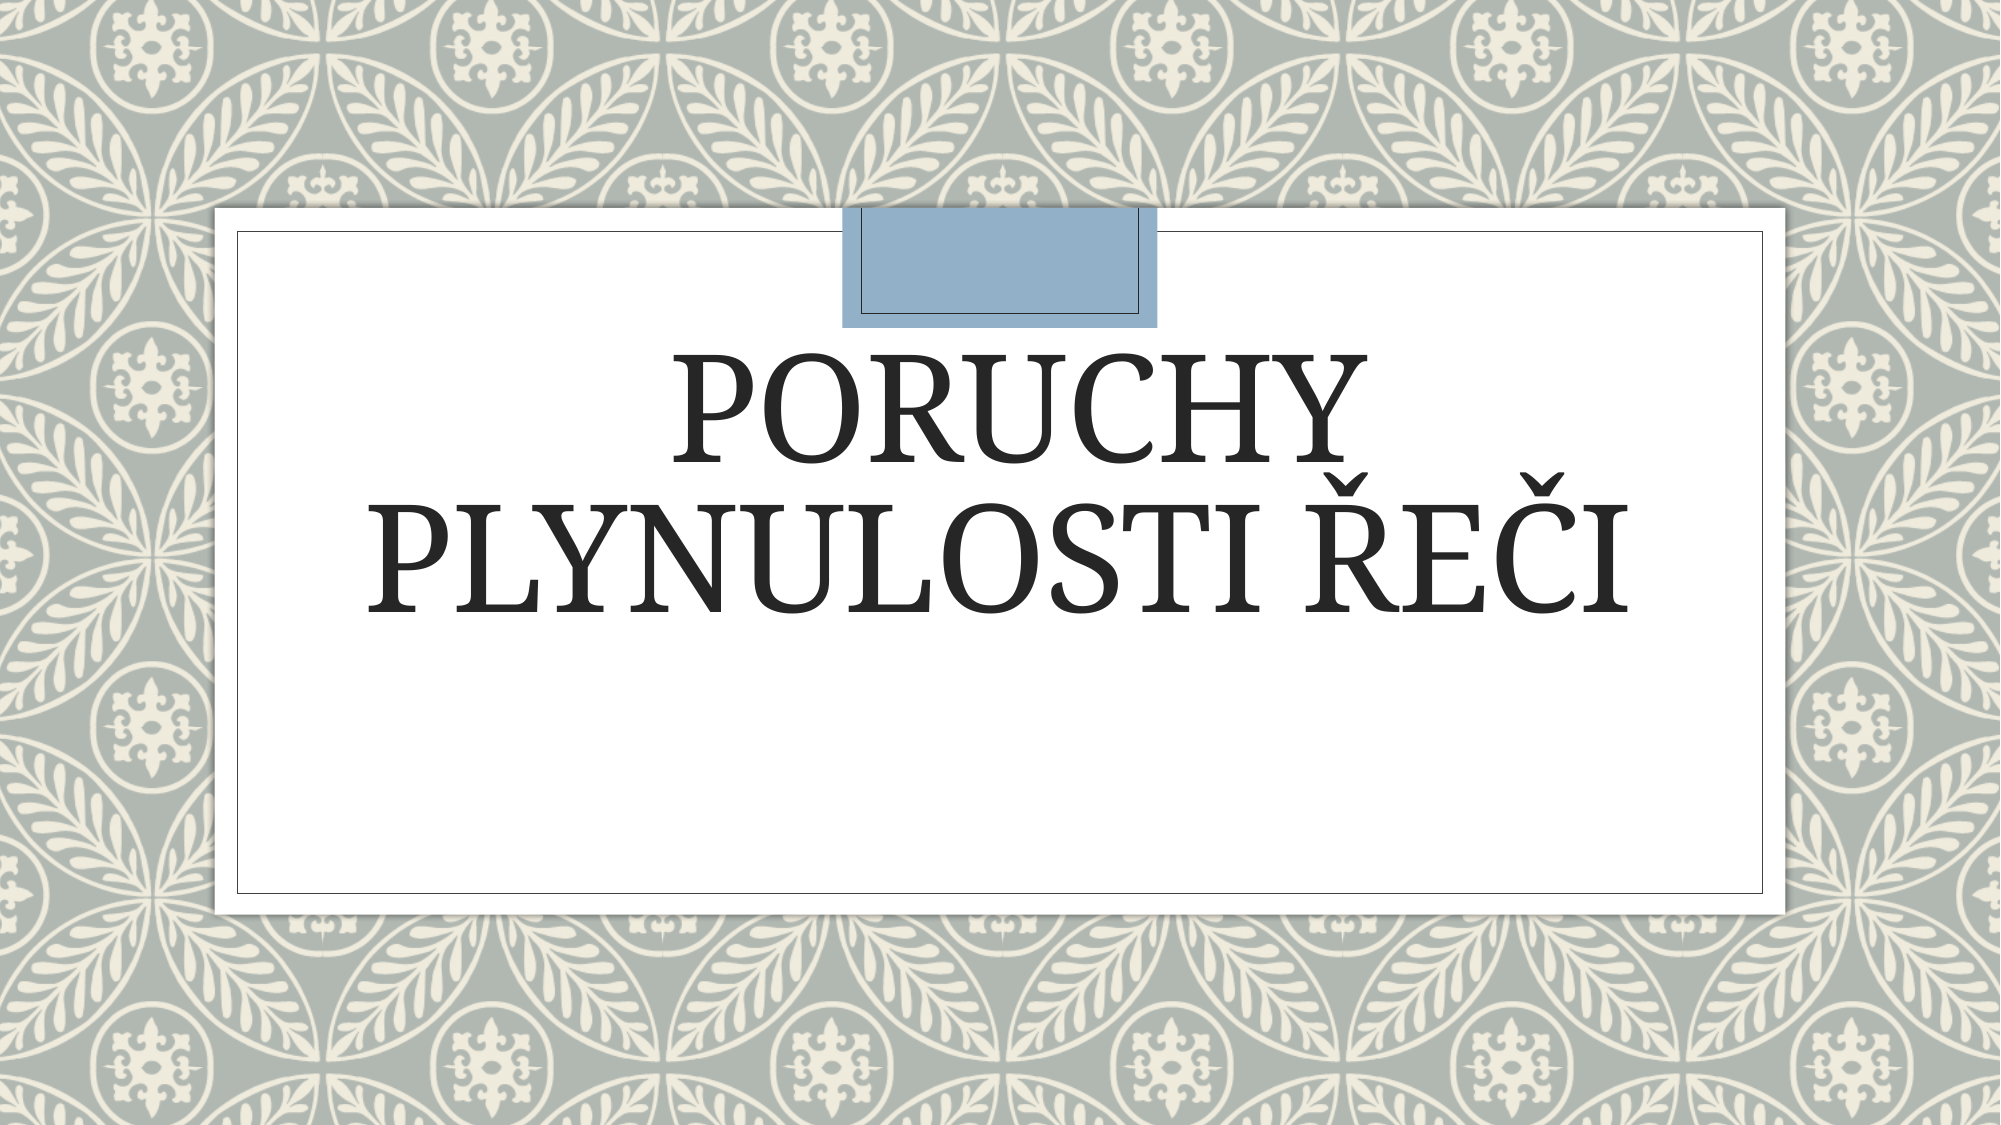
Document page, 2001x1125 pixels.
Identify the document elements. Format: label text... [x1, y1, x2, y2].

title Poruchy plynulosti řeči [289, 420, 1744, 565]
subtitle [256, 606, 1745, 896]
